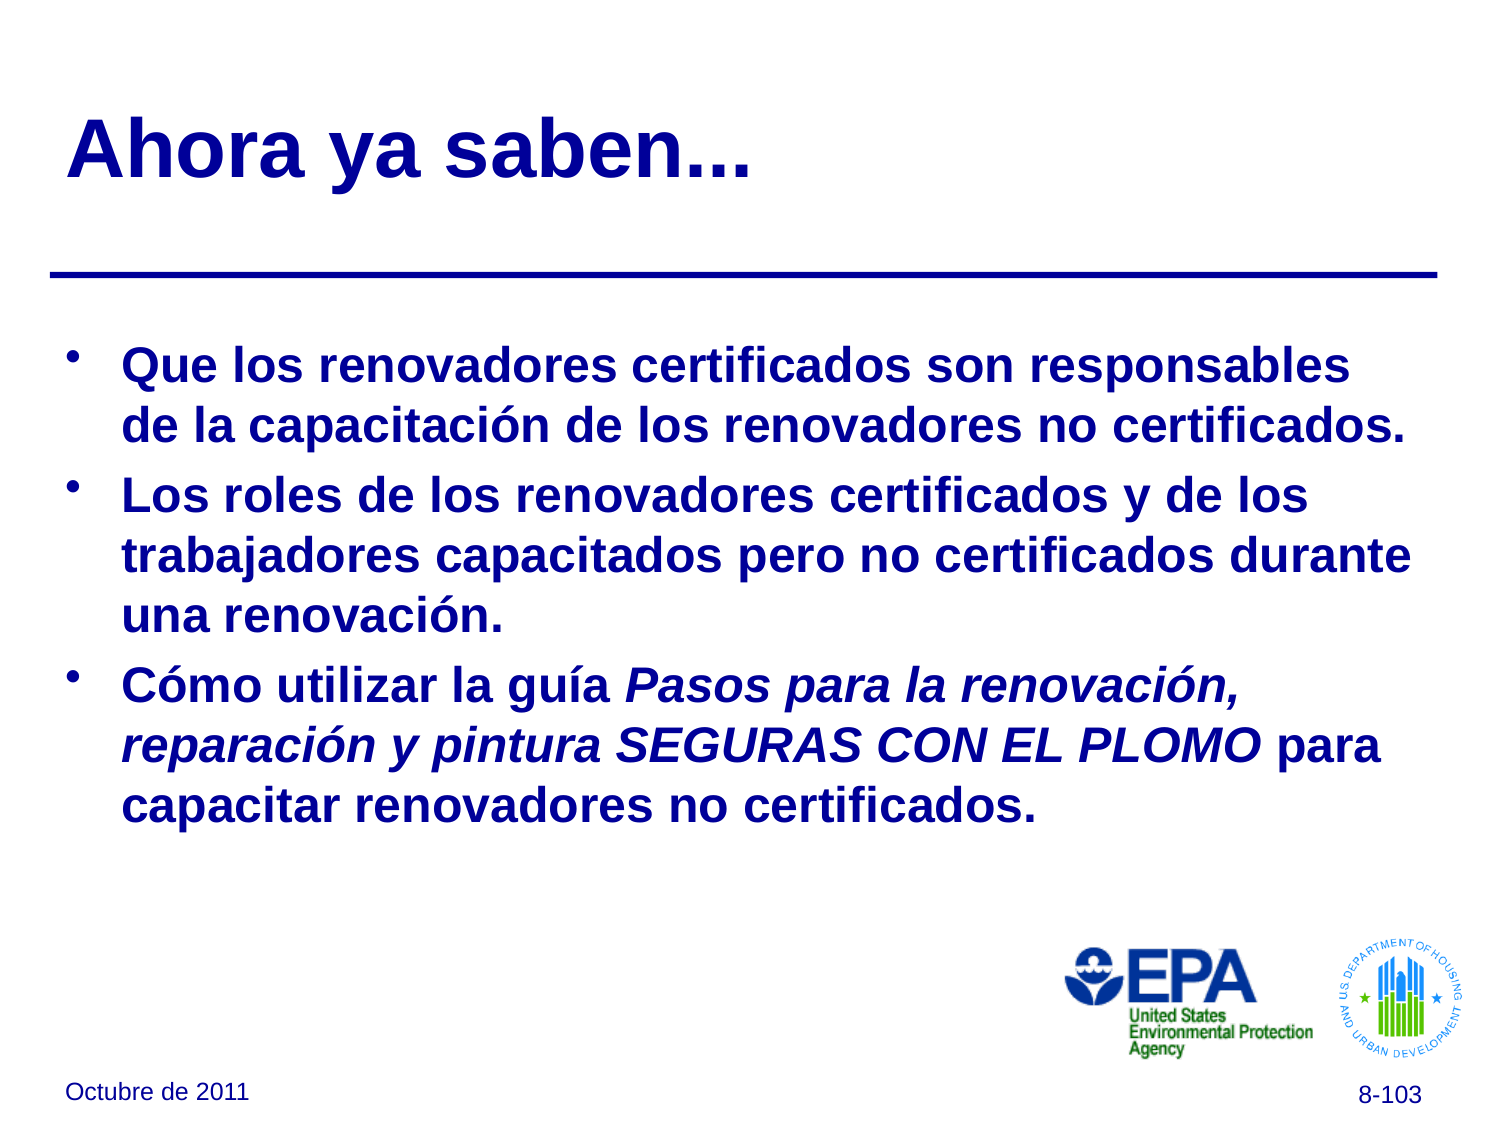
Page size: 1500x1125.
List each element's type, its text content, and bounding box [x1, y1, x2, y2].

slide_number Octubre de 2011 [49, 1049, 363, 1125]
title Ahora ya saben... [49, 49, 1438, 238]
picture [1337, 937, 1463, 1059]
list Que los renovadores certificados son responsables de la capacitación de los renovadores no certificados. Los roles de los renovadores certificados y de los trabajadores capacitados pero no certificados durante una renovación. Cómo utilizar la guía Pasos para la renovación, reparación y pintura SEGURAS CON EL PLOMO para capacitar renovadores no certificados. [49, 324, 1438, 1001]
slide_number 8-103 [1124, 1049, 1438, 1125]
picture [1062, 1001, 1319, 1064]
